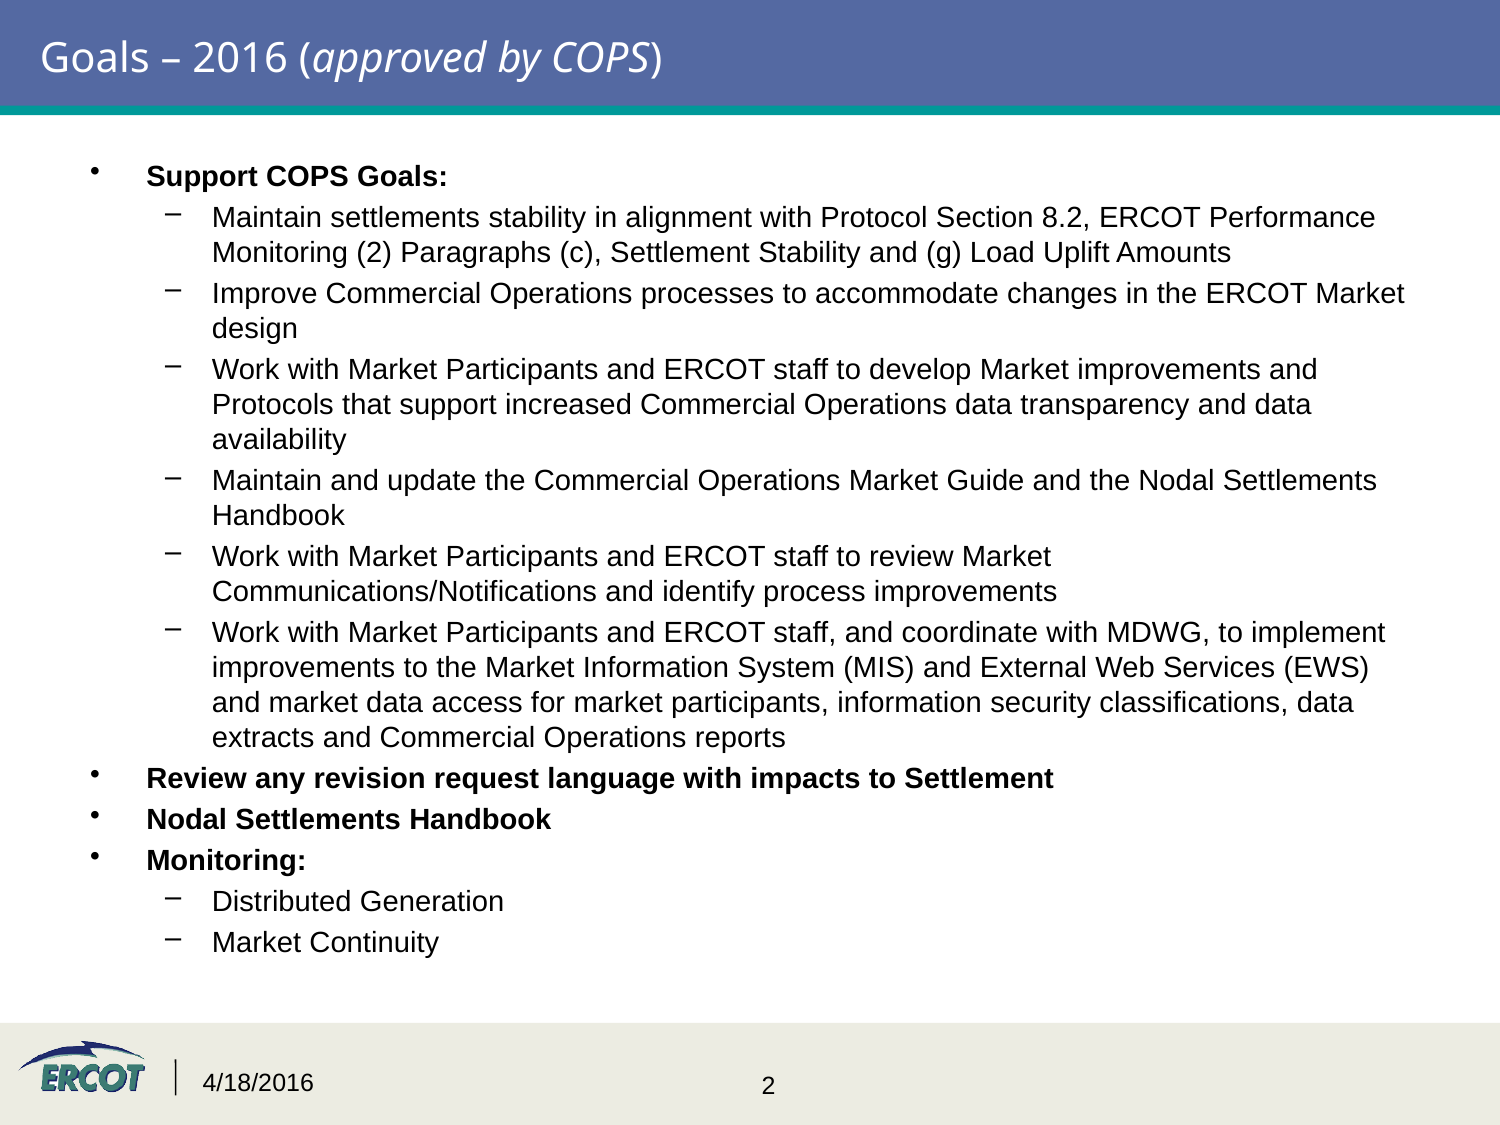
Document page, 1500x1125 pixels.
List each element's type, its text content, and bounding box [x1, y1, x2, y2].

list Support COPS Goals: Maintain settlements stability in alignment with Protocol Section 8.2, ERCOT Performance Monitoring (2) Paragraphs (c), Settlement Stability and (g) Load Uplift Amounts Improve Commercial Operations processes to accommodate changes in the ERCOT Market design Work with Market Participants and ERCOT staff to develop Market improvements and Protocols that support increased Commercial Operations data transparency and data availability Maintain and update the Commercial Operations Market Guide and the Nodal Settlements Handbook Work with Market Participants and ERCOT staff to review Market Communications/Notifications and identify process improvements Work with Market Participants and ERCOT staff, and coordinate with MDWG, to implement improvements to the Market Information System (MIS) and External Web Services (EWS) and market data access for market participants, information security classifications, data extracts and Commercial Operations reports Review any revision request language with impacts to Settlement Nodal Settlements Handbook Monitoring: Distributed Generation Market Continuity [75, 149, 1425, 1025]
title Goals – 2016 (approved by COPS) [24, 0, 1450, 113]
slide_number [187, 1059, 538, 1113]
picture [10, 1031, 151, 1111]
